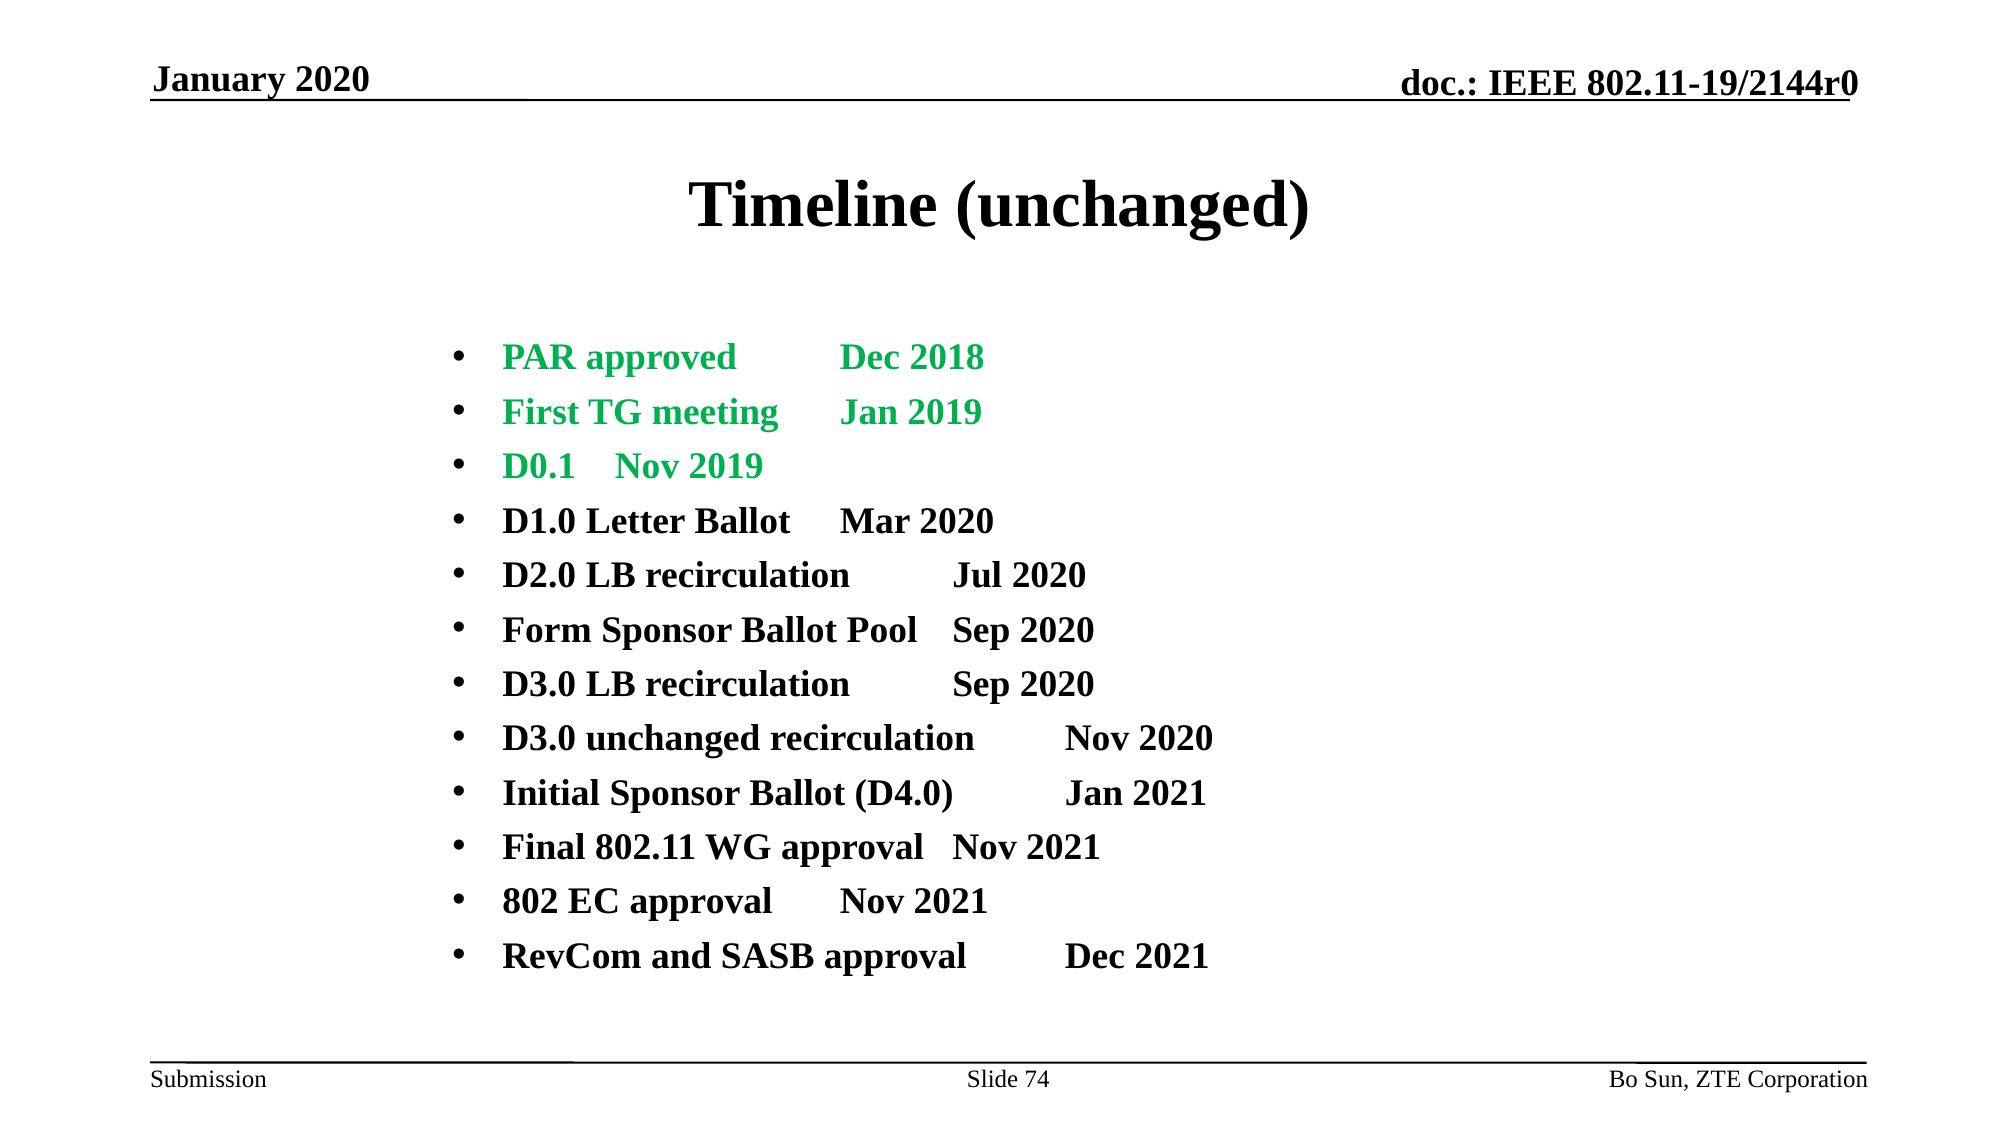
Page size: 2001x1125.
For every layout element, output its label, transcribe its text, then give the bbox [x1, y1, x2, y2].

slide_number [152, 54, 563, 100]
slide_number Slide 74 [950, 1061, 1067, 1123]
footer Bo Sun, ZTE Corporation [1171, 1061, 1869, 1093]
title Timeline (unchanged) [149, 112, 1850, 288]
list PAR approved Dec 2018 First TG meeting Jan 2019 D0.1 Nov 2019 D1.0 Letter Ballot Mar 2020 D2.0 LB recirculation Jul 2020 Form Sponsor Ballot Pool Sep 2020 D3.0 LB recirculation Sep 2020 D3.0 unchanged recirculation Nov 2020 Initial Sponsor Ballot (D4.0) Jan 2021 Final 802.11 WG approval Nov 2021 802 EC approval Nov 2021 RevCom and SASB approval Dec 2021 [437, 324, 1688, 1001]
